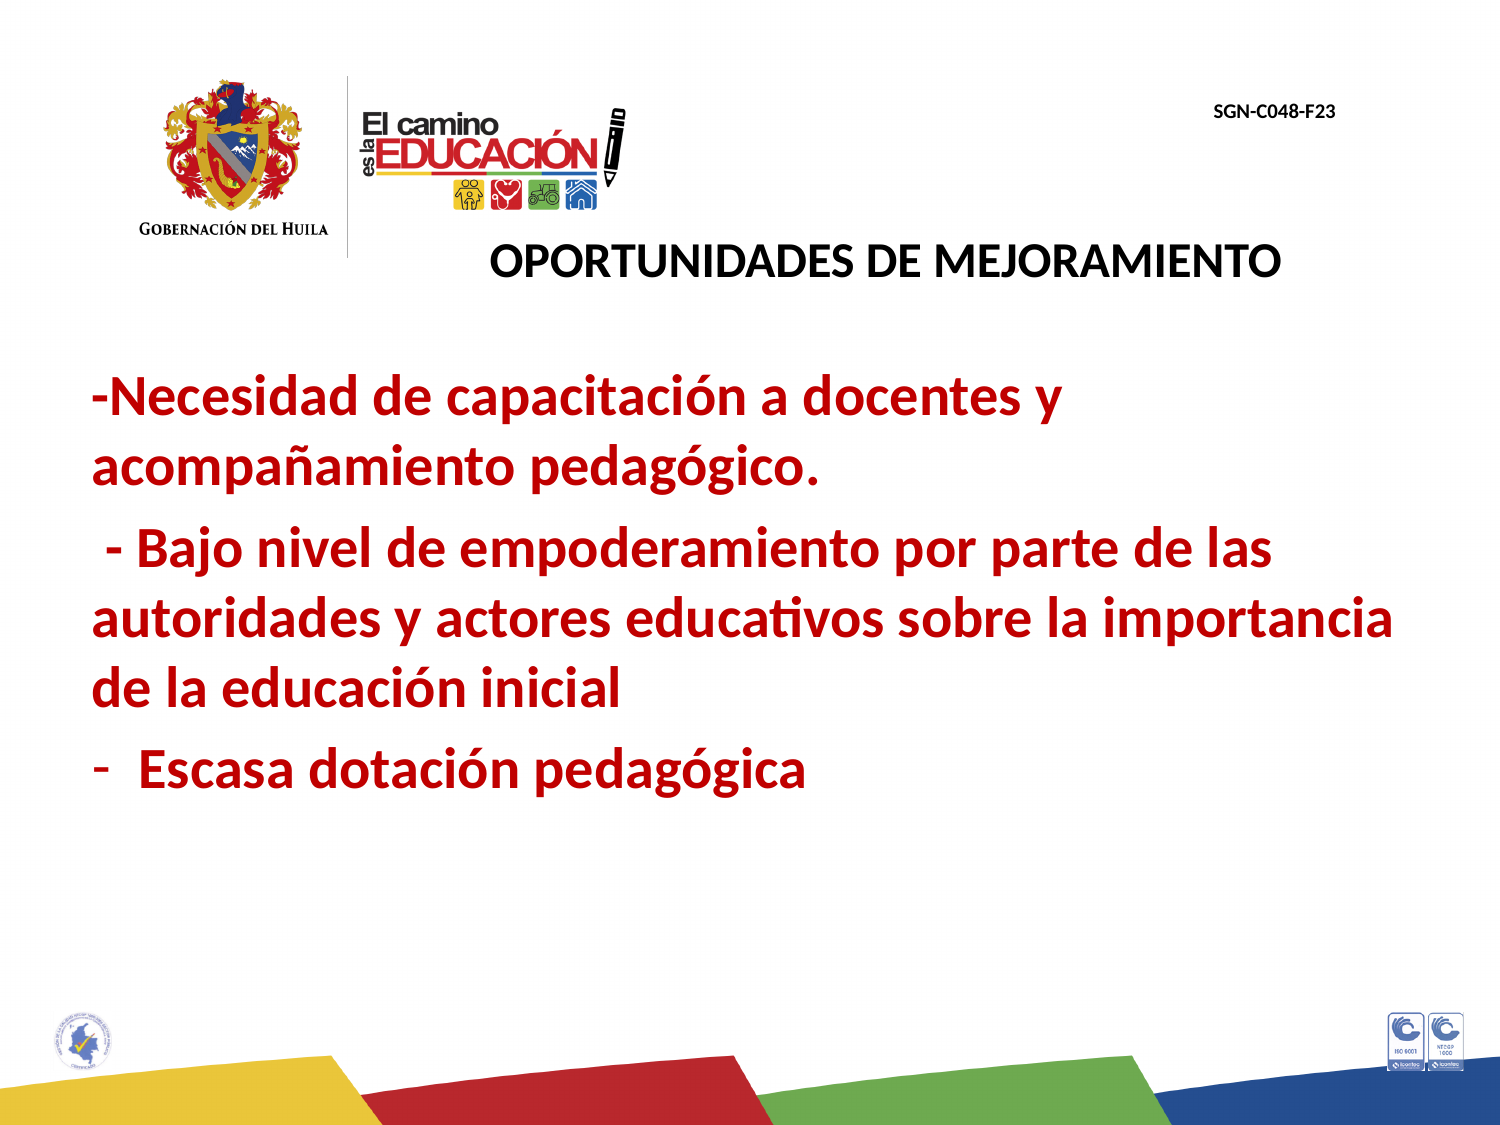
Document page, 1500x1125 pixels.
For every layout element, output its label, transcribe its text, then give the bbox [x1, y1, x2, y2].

subtitle -Necesidad de capacitación a docentes y acompañamiento pedagógico. - Bajo nivel de empoderamiento por parte de las autoridades y actores educativos sobre la importancia de la educación inicial Escasa dotación pedagógica [76, 349, 1424, 835]
picture [0, 0, 1500, 1125]
title OPORTUNIDADES DE MEJORAMIENTO [371, 219, 1400, 296]
